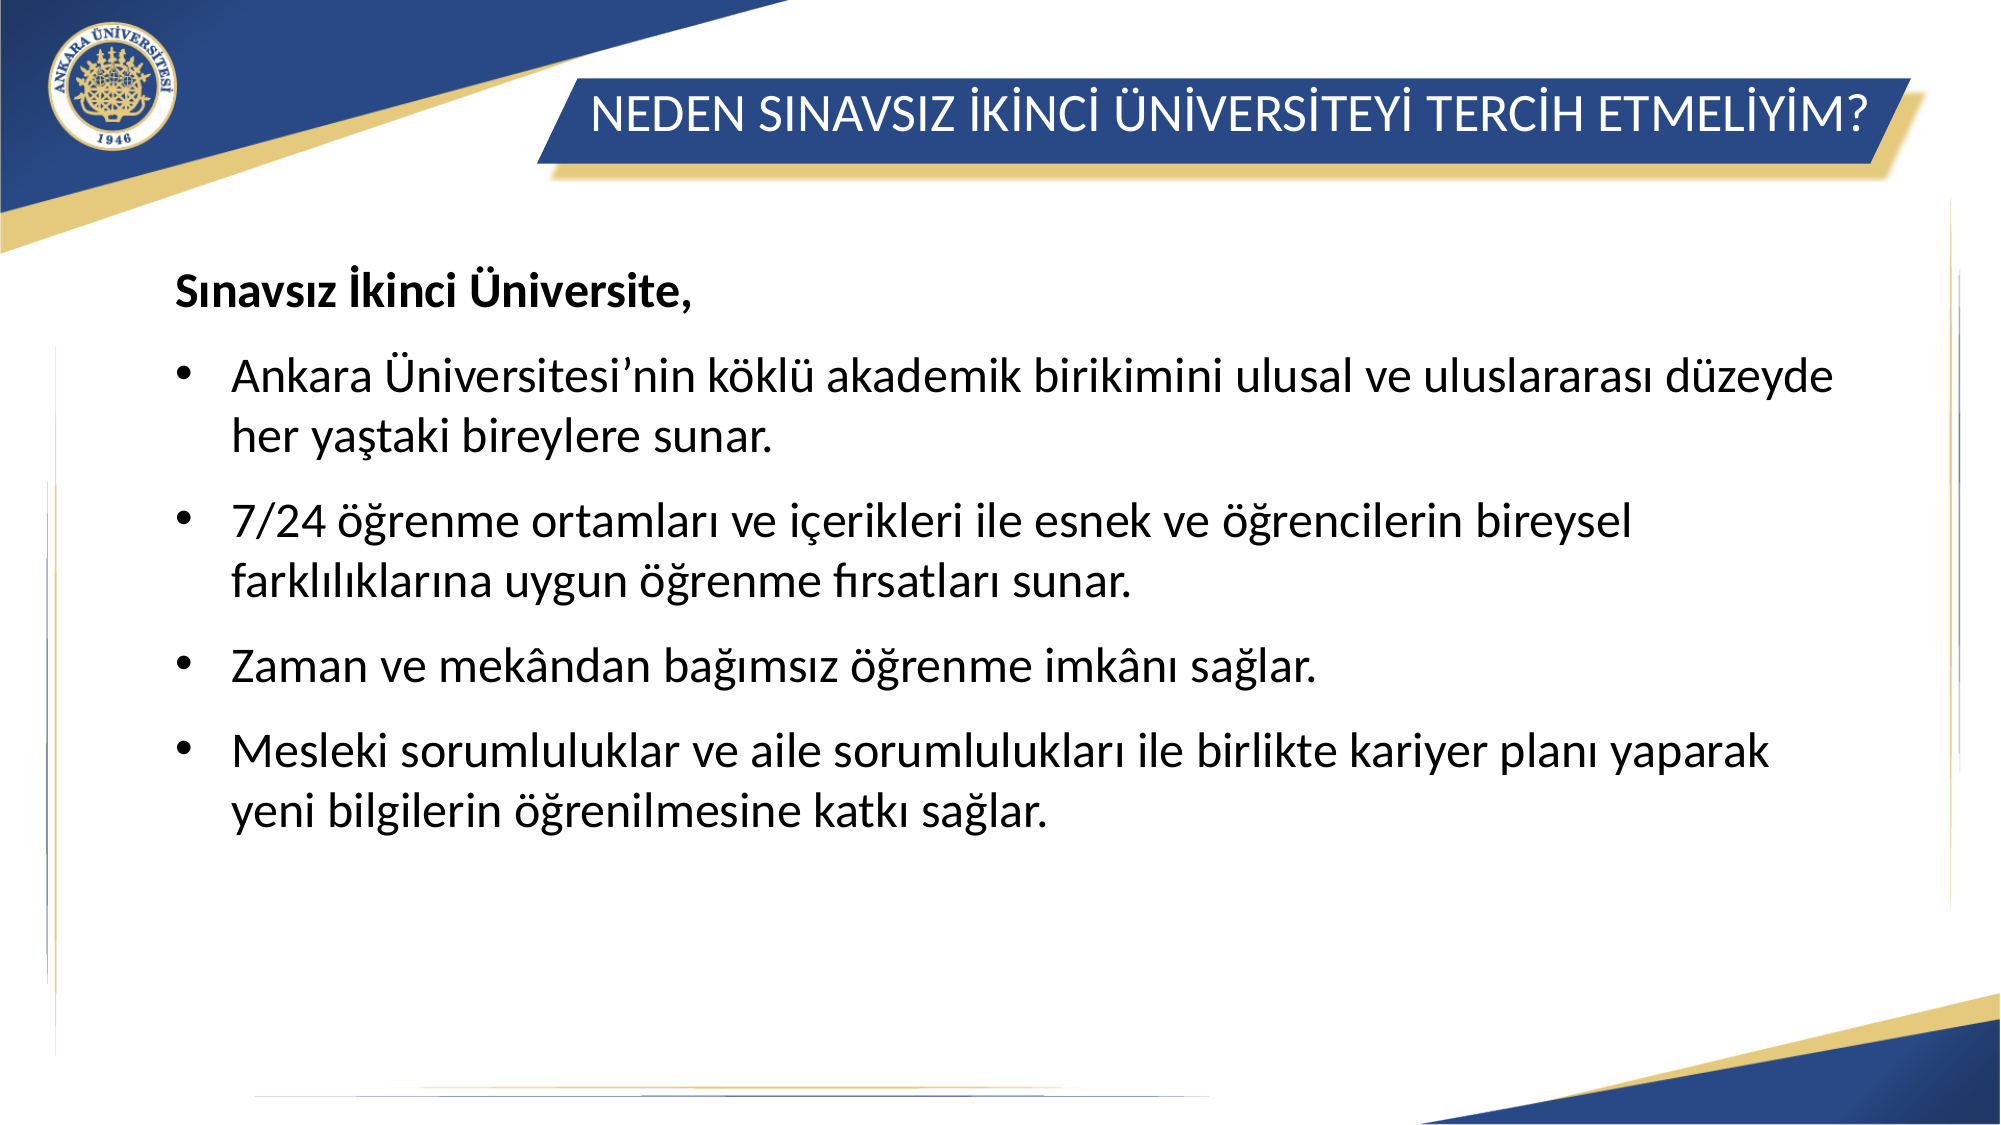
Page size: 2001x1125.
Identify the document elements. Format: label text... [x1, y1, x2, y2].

text_box Sınavsız İkinci Üniversite, Ankara Üniversitesi’nin köklü akademik birikimini ulusal ve uluslararası düzeyde her yaştaki bireylere sunar. 7/24 öğrenme ortamları ve içerikleri ile esnek ve öğrencilerin bireysel farklılıklarına uygun öğrenme fırsatları sunar. Zaman ve mekândan bağımsız öğrenme imkânı sağlar. Mesleki sorumluluklar ve aile sorumlulukları ile birlikte kariyer planı yaparak yeni bilgilerin öğrenilmesine katkı sağlar. [160, 249, 1865, 930]
text_box [536, 83, 1877, 164]
picture [0, 0, 2000, 1125]
text_box NEDEN SINAVSIZ İKİNCİ ÜNİVERSİTEYİ TERCİH ETMELİYİM? [575, 77, 2000, 151]
